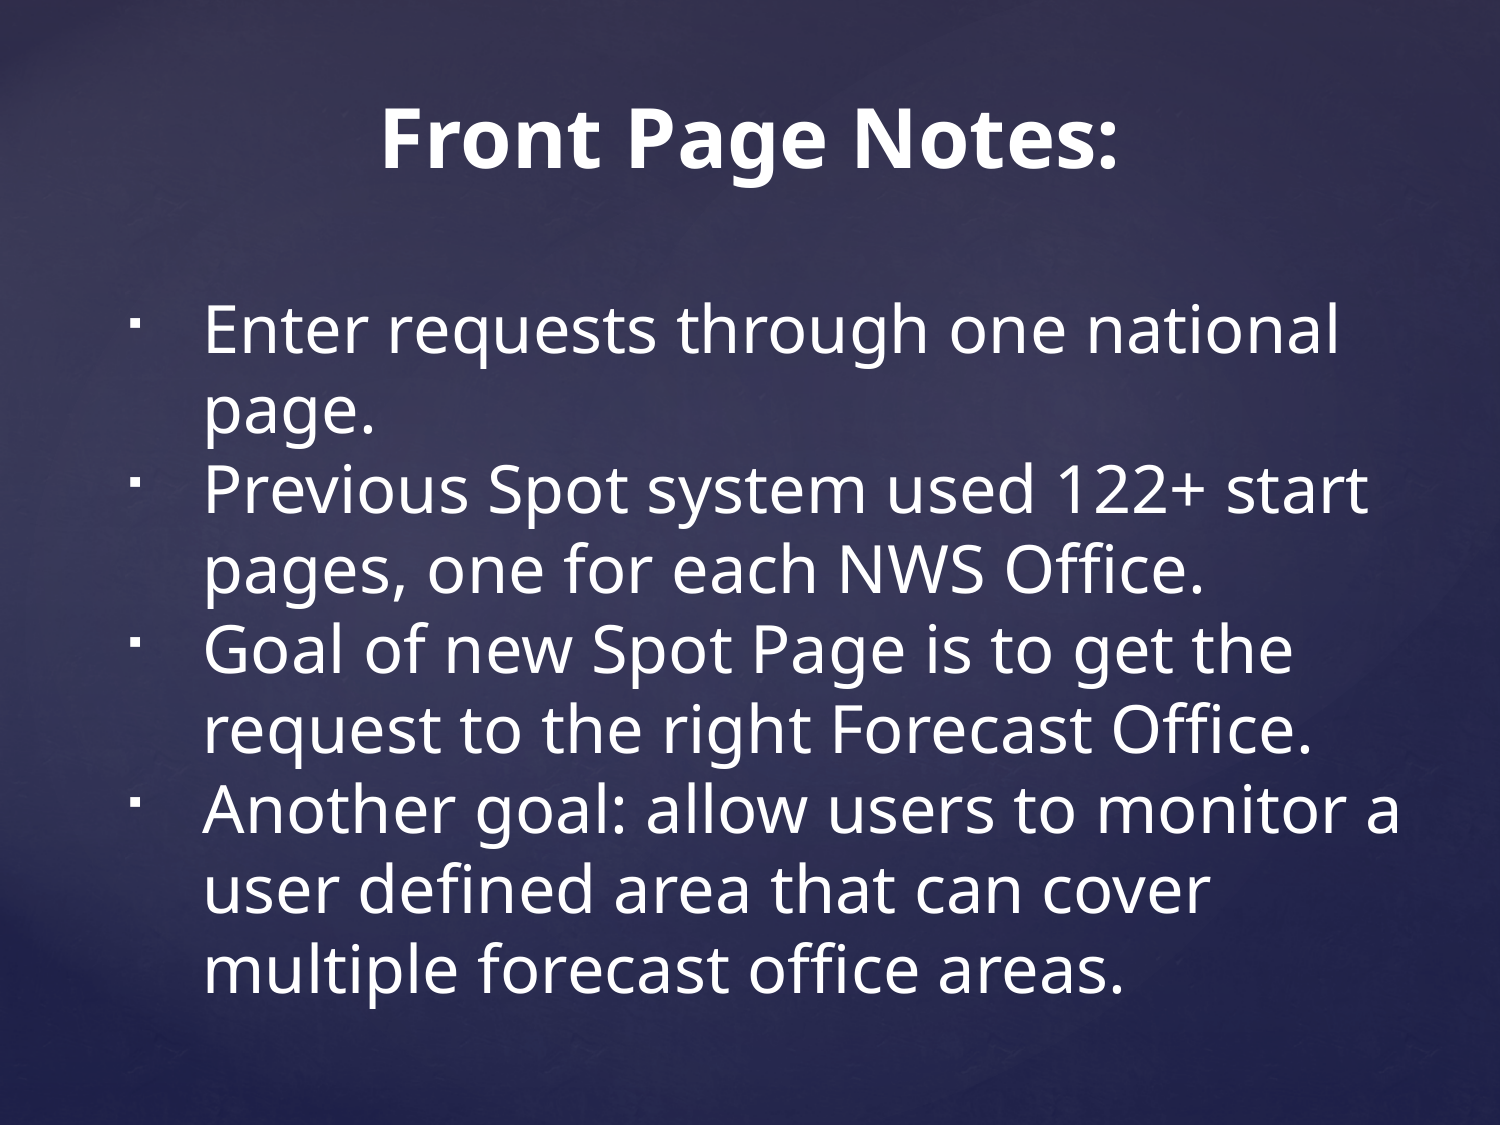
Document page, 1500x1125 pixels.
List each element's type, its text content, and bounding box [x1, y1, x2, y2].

title Front Page Notes: [75, 45, 1425, 200]
list Enter requests through one national page. Previous Spot system used 122+ start pages, one for each NWS Office. Goal of new Spot Page is to get the request to the right Forecast Office. Another goal: allow users to monitor a user defined area that can cover multiple forecast office areas. [75, 272, 1425, 1067]
